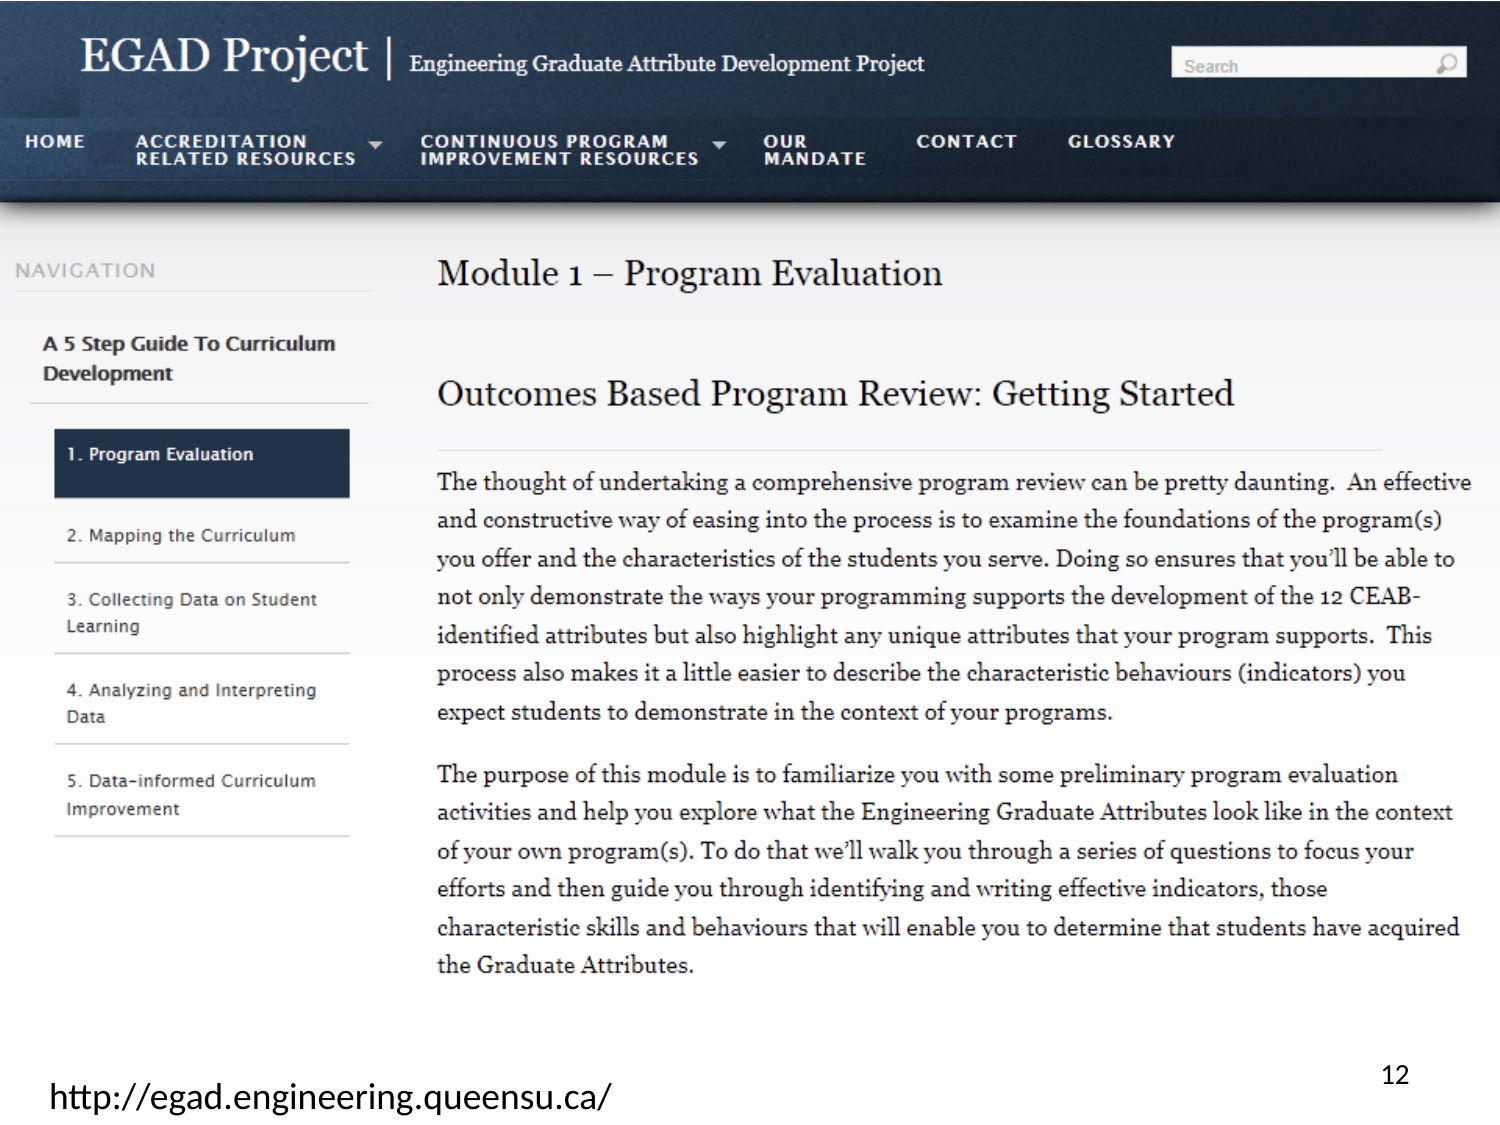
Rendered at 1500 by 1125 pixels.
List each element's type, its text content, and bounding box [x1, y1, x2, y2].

text_box http://egad.engineering.queensu.ca/ [34, 1064, 660, 1125]
slide_number 12 [1074, 1042, 1425, 1103]
picture [0, 0, 1500, 982]
